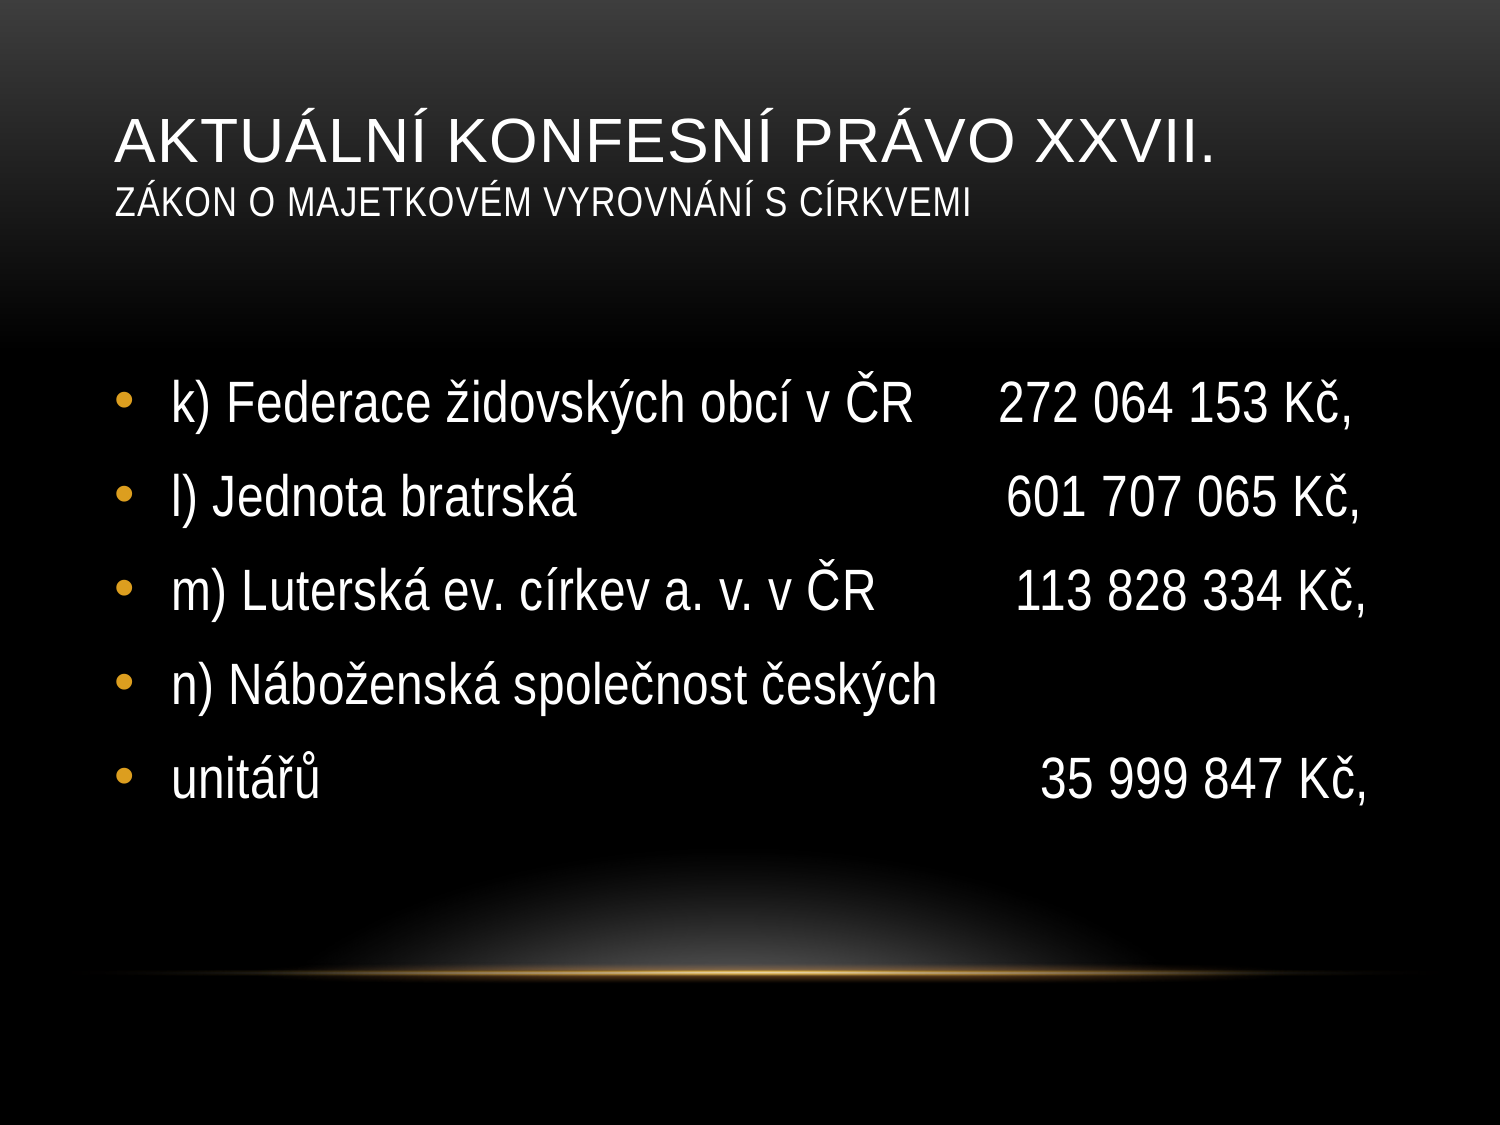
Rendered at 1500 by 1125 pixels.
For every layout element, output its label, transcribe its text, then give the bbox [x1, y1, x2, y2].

title AKTUÁLNí konfesní právo XXVII. Zákon O majetkovém vyrovnání s Církvemi [99, 45, 1400, 233]
picture [0, 0, 1500, 1125]
list k) Federace židovských obcí v ČR 272 064 153 Kč, l) Jednota bratrská 601 707 065 Kč, m) Luterská ev. církev a. v. v ČR 113 828 334 Kč, n) Náboženská společnost českých unitářů 35 999 847 Kč, [99, 262, 1400, 938]
